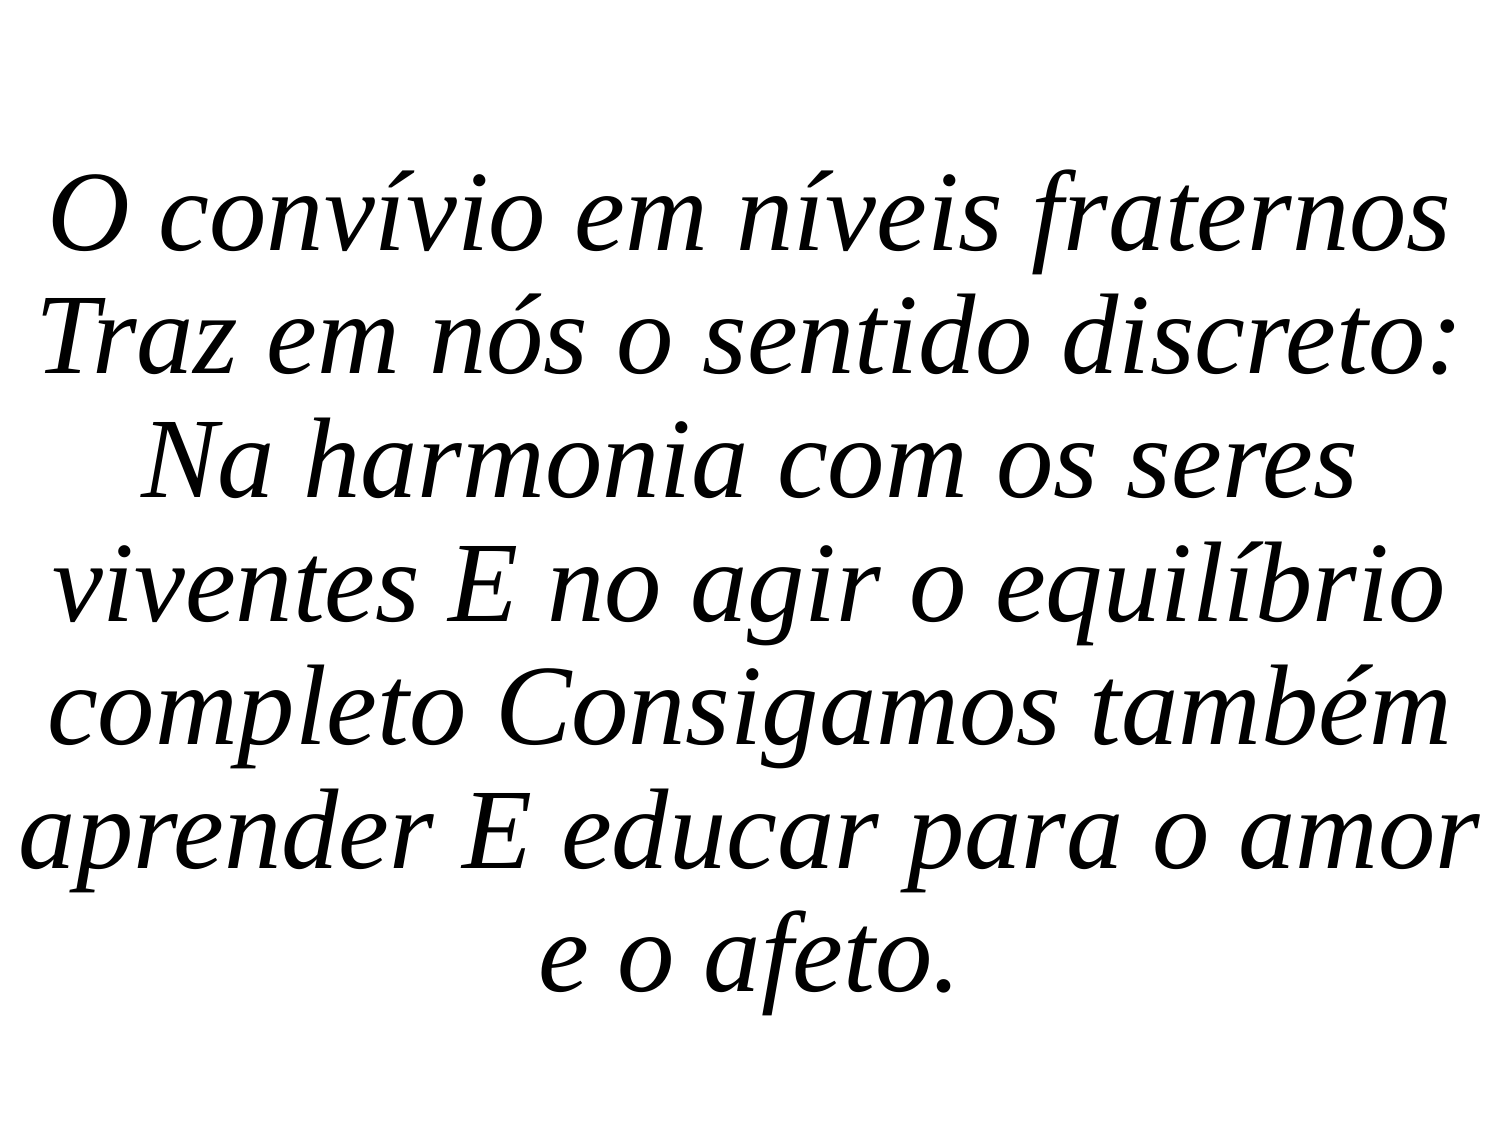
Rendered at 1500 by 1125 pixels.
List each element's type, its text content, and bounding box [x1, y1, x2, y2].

list O convívio em níveis fraternos Traz em nós o sentido discreto: Na harmonia com os seres viventes E no agir o equilíbrio completo Consigamos também aprender E educar para o amor e o afeto. [0, 68, 1500, 1100]
